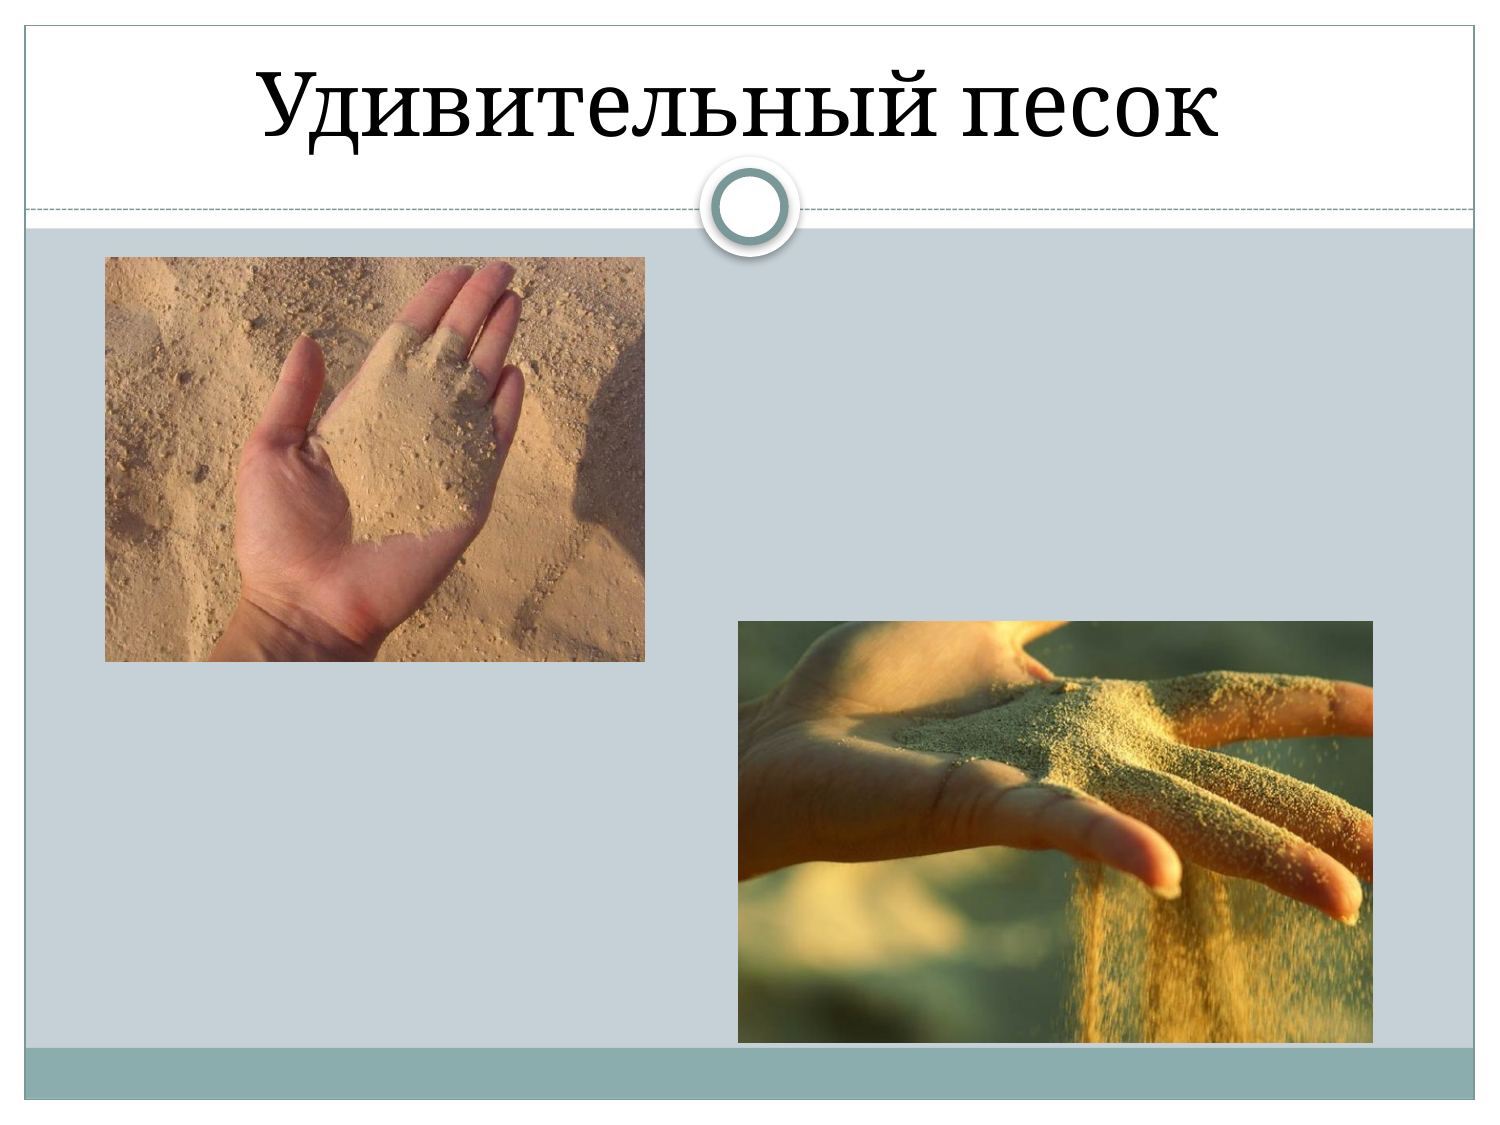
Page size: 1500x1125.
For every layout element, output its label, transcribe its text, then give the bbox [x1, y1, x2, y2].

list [105, 257, 645, 663]
picture [738, 620, 1373, 1044]
title Удивительный песок [49, 37, 1450, 162]
